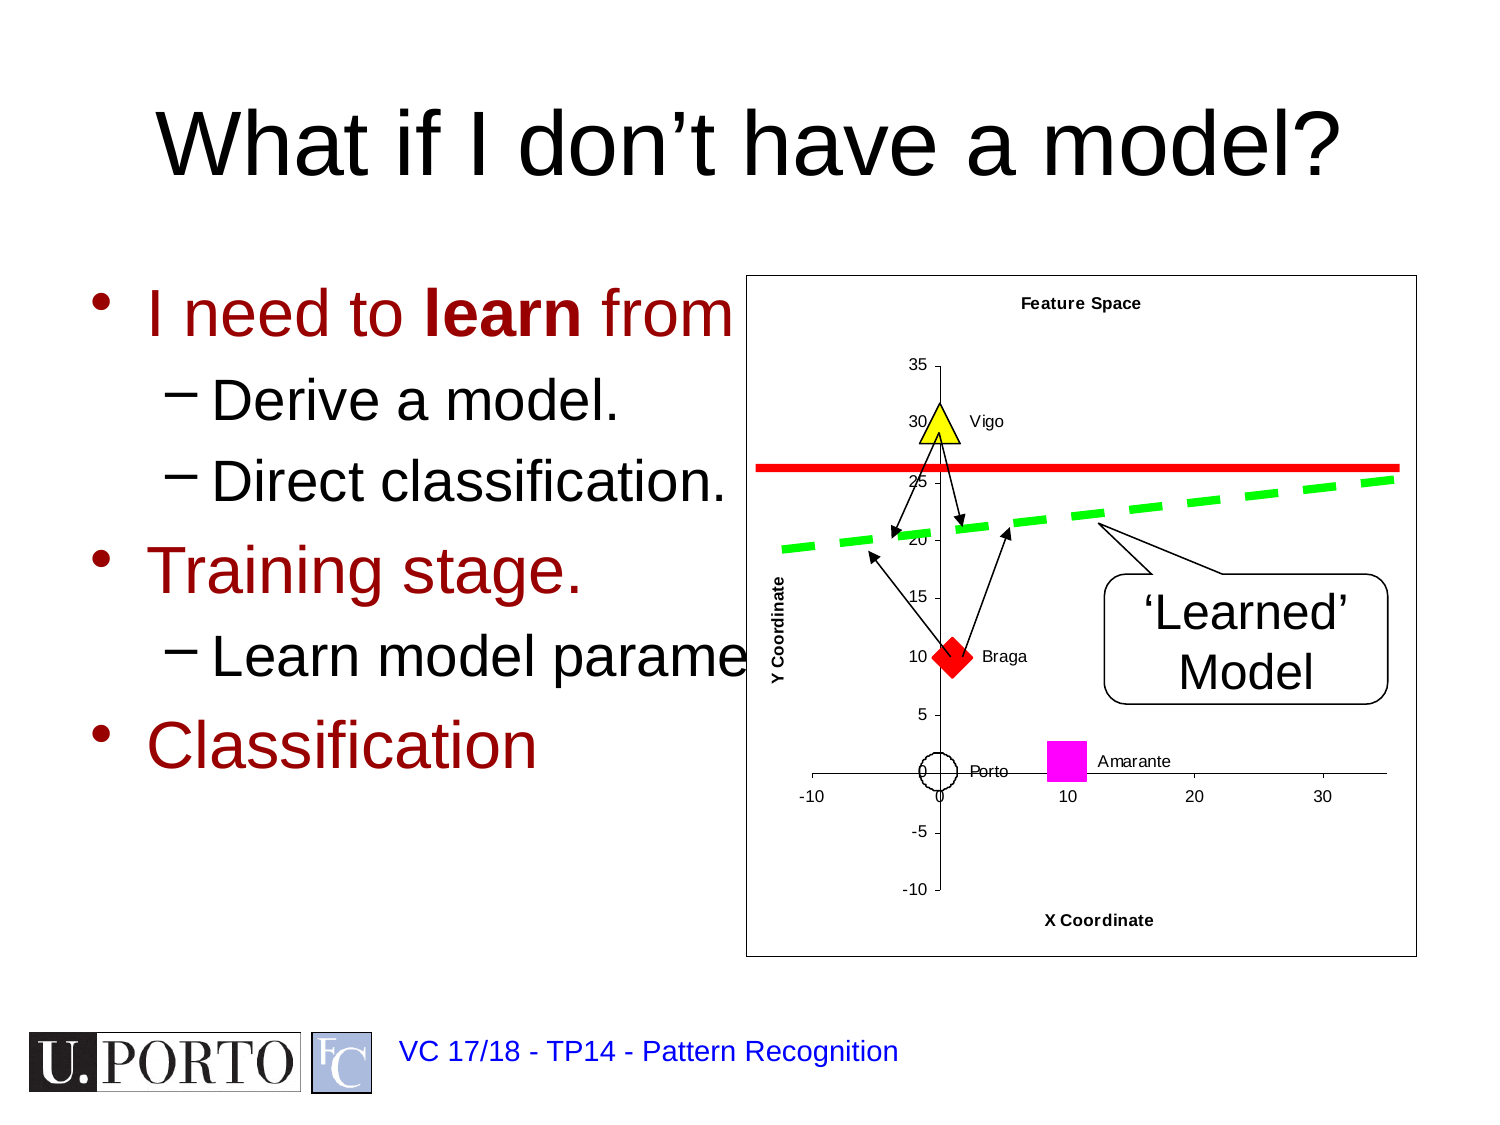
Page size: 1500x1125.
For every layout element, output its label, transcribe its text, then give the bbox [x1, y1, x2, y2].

list I need to learn from observations. Derive a model. Direct classification. Training stage. Learn model parameters. Classification [74, 262, 1426, 1006]
picture [313, 1033, 371, 1092]
title What if I don’t have a model? [74, 44, 1426, 233]
picture [29, 1032, 301, 1092]
footer VC 17/18 - TP14 - Pattern Recognition [383, 1024, 1306, 1103]
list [737, 266, 1426, 965]
